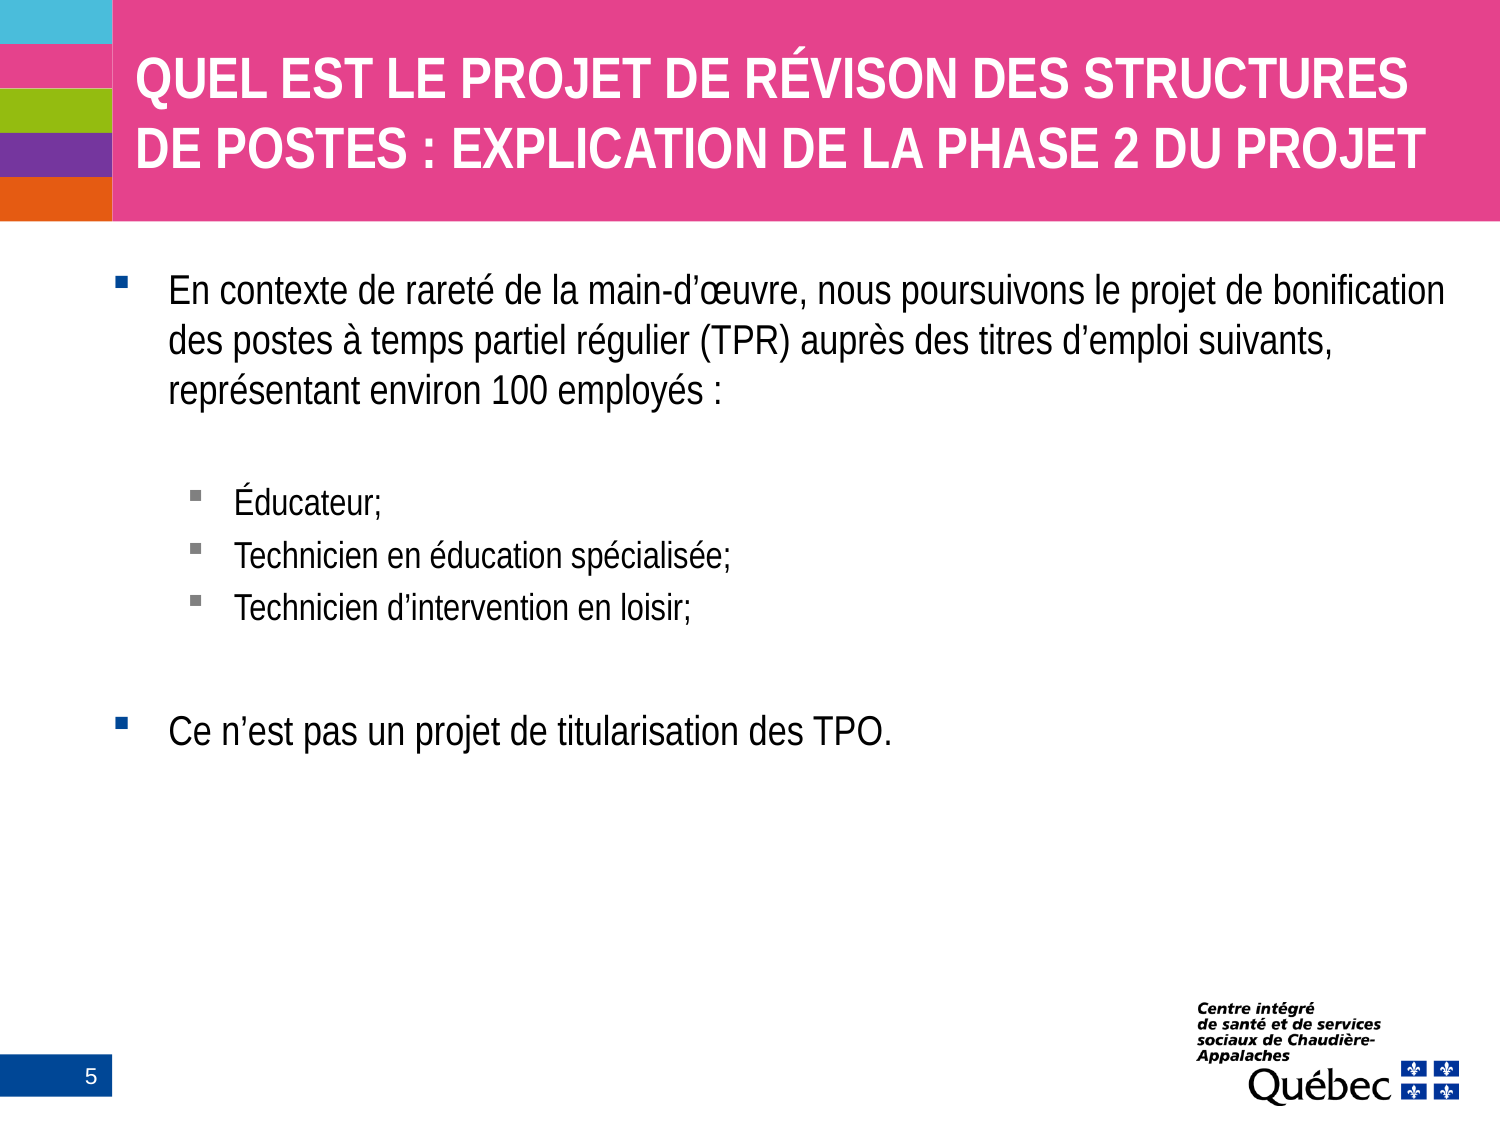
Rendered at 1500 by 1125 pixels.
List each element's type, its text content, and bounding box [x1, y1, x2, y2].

title QUEL EST LE PROJET DE RÉVISON DES STRUCTURES DE POSTES : EXPLICATION DE LA PHASE 2 DU PROJET [135, 0, 1500, 220]
picture [1196, 1024, 1459, 1106]
list En contexte de rareté de la main-d’œuvre, nous poursuivons le projet de bonification des postes à temps partiel régulier (TPR) auprès des titres d’emploi suivants, représentant environ 100 employés : Éducateur; Technicien en éducation spécialisée; Technicien d’intervention en loisir; Ce n’est pas un projet de titularisation des TPO. [112, 262, 1459, 1024]
